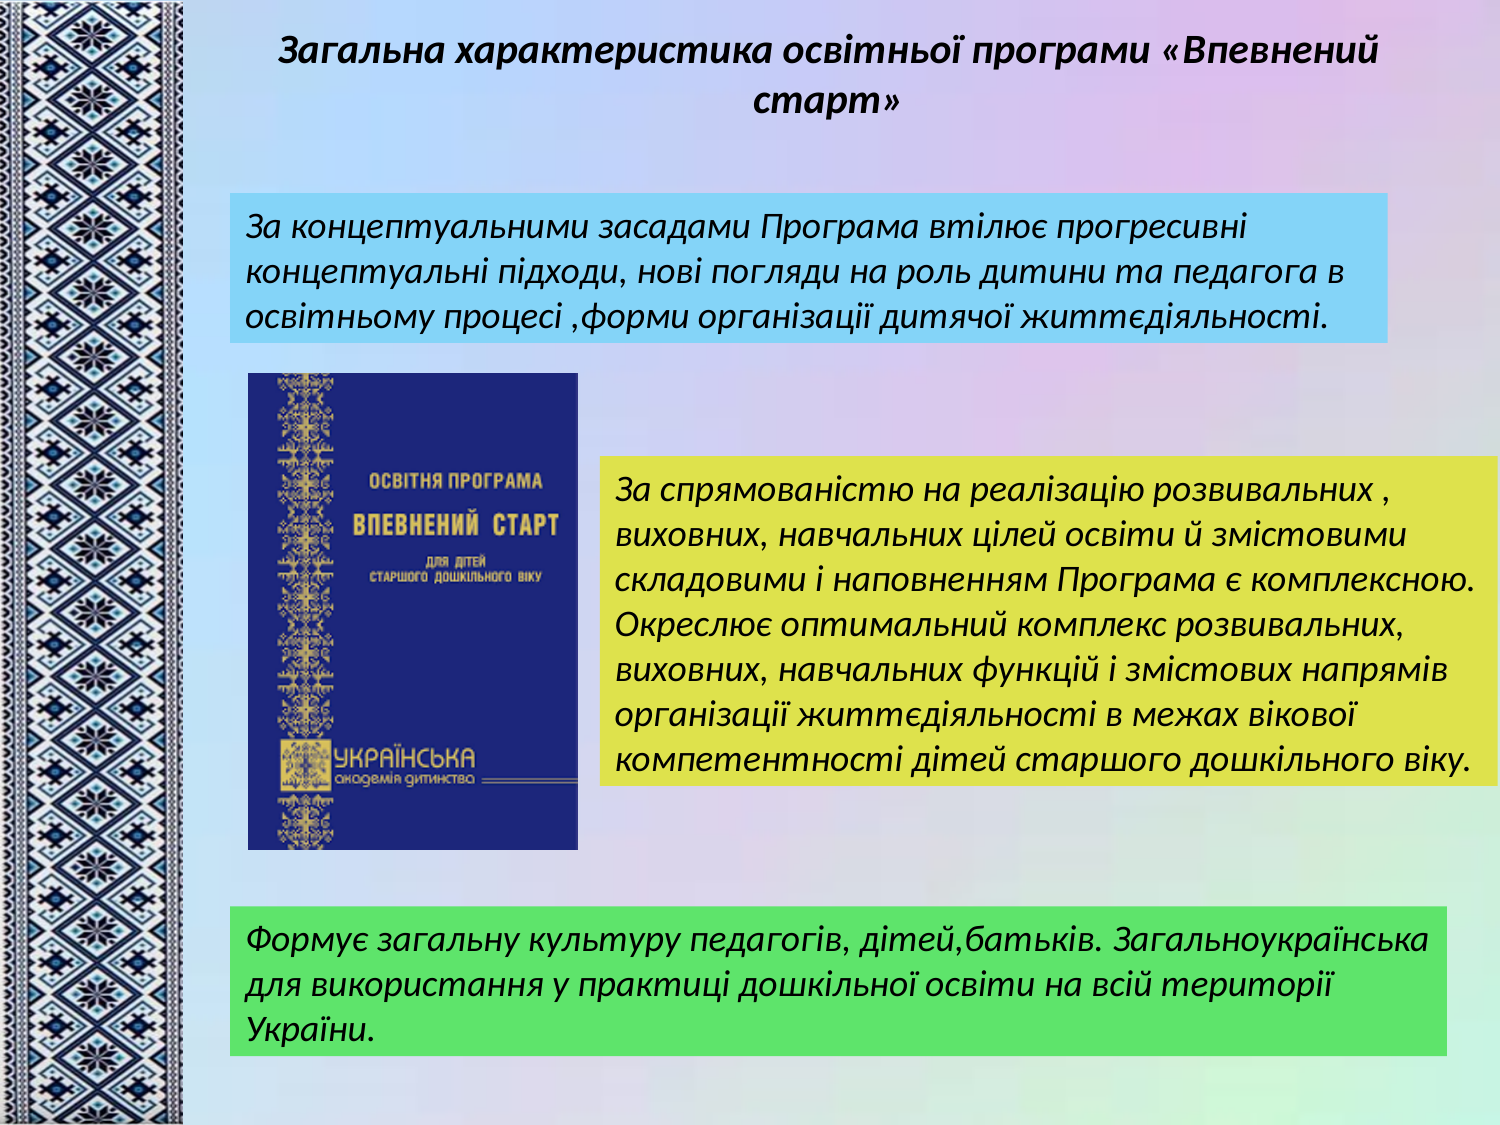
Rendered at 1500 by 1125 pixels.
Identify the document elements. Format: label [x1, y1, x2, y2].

picture [0, 0, 1500, 1125]
list [248, 373, 578, 850]
